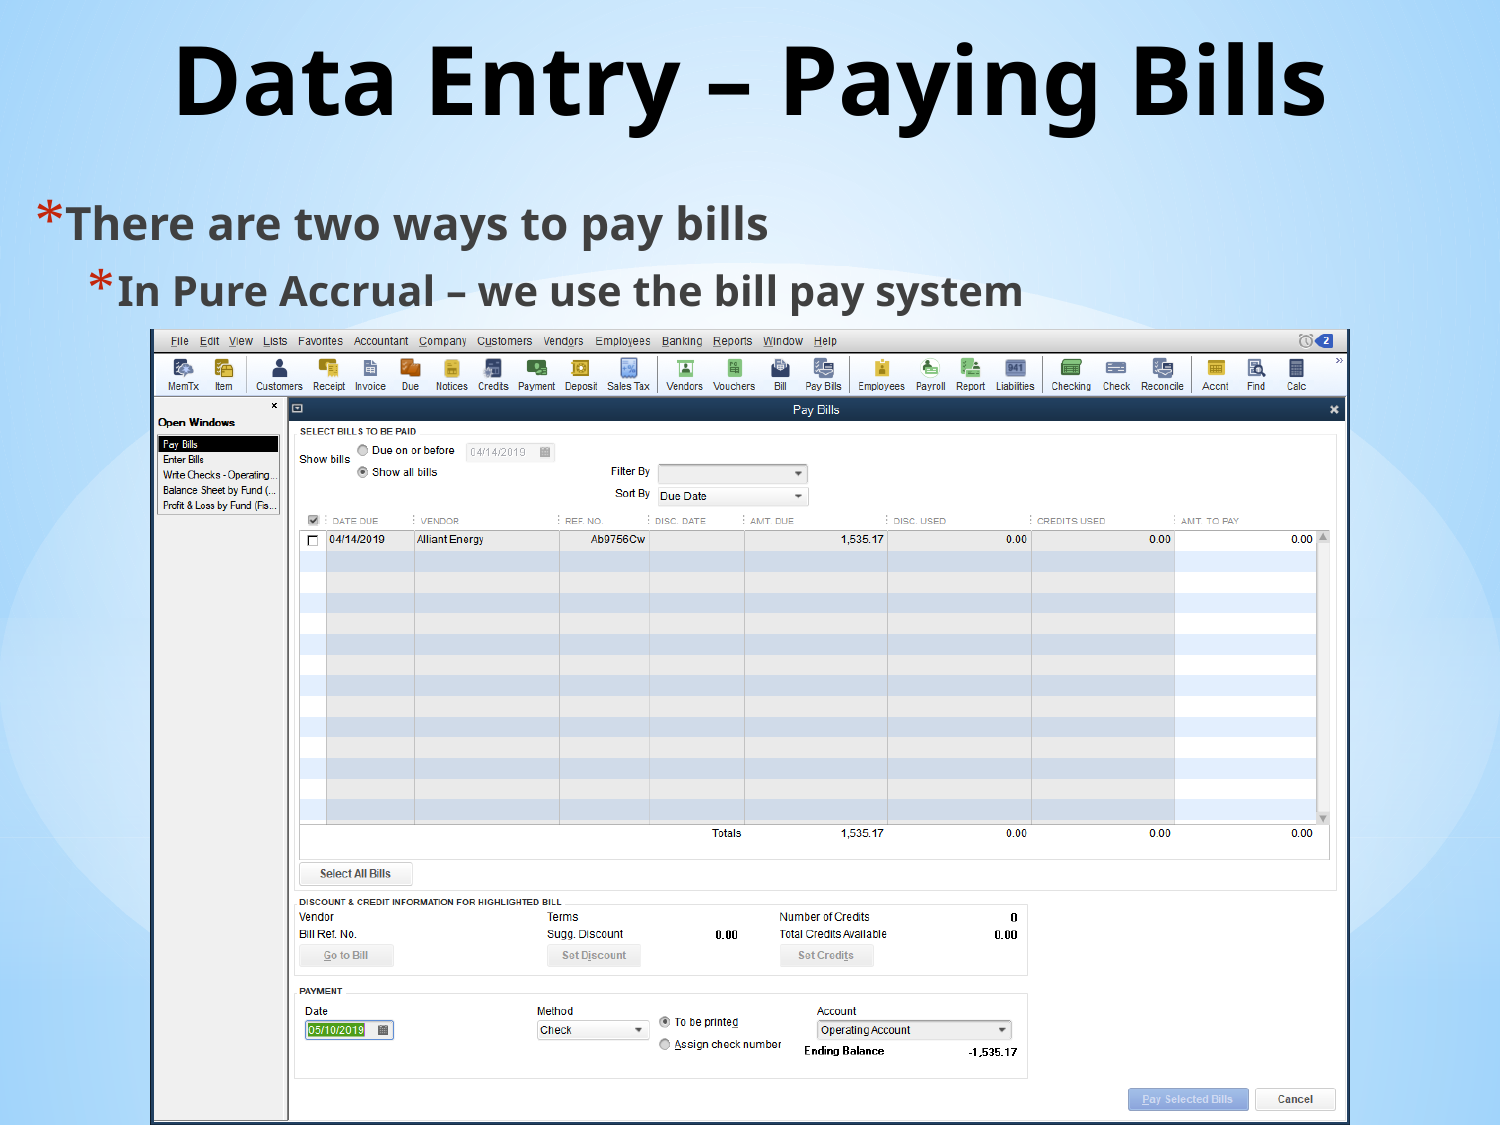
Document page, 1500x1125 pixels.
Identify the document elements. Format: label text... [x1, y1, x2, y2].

title Data Entry – Paying Bills [12, 12, 1488, 175]
picture [149, 328, 1351, 1125]
list There are two ways to pay bills In Pure Accrual – we use the bill pay system [12, 187, 1488, 1113]
